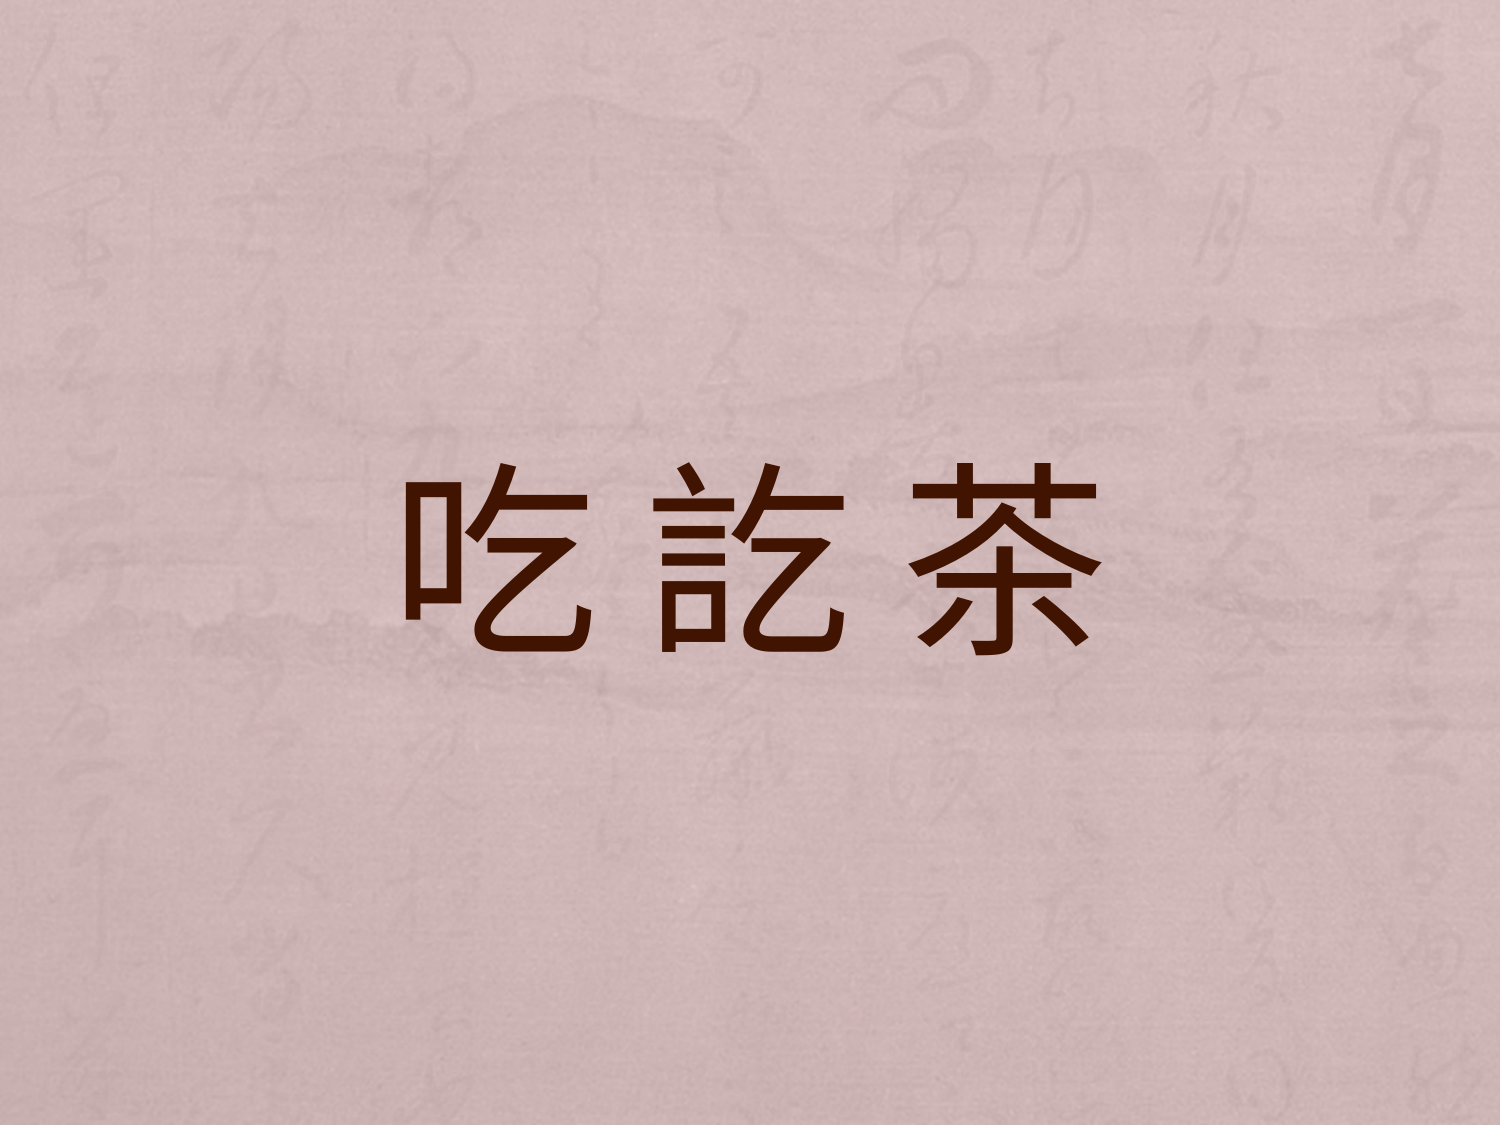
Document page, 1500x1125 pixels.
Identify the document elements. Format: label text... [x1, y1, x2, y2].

title 吃 訖 茶 [112, 37, 1388, 1088]
